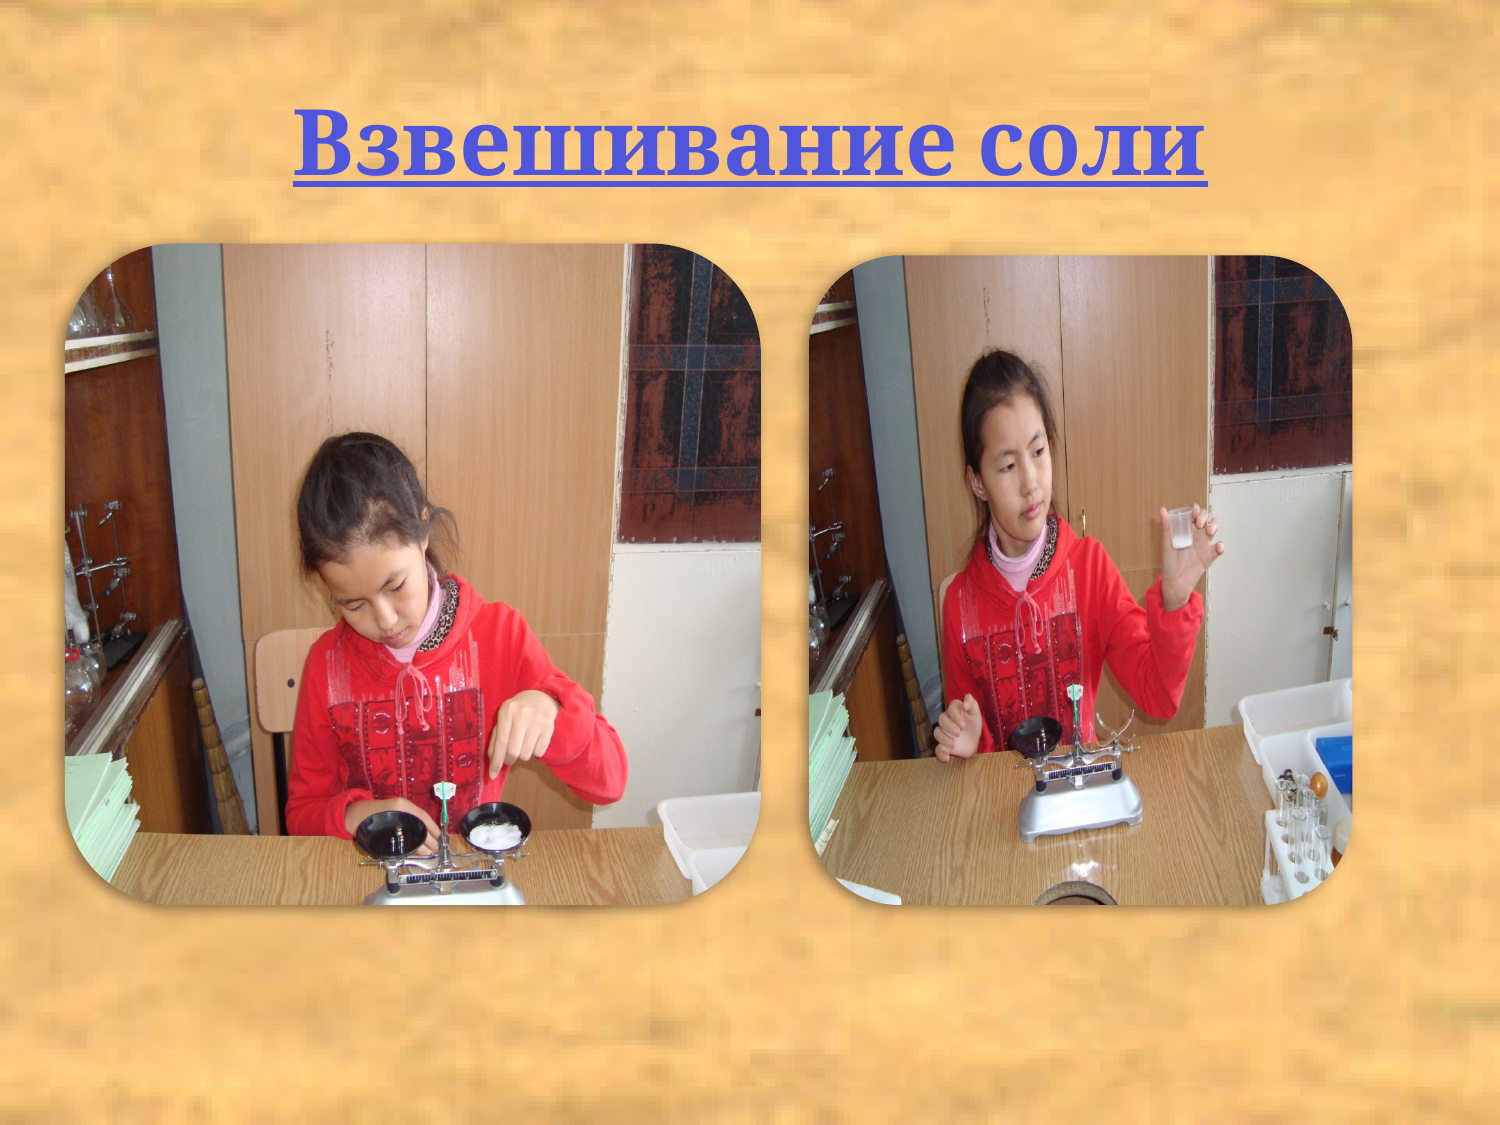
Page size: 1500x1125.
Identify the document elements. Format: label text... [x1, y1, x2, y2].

title Взвешивание соли [74, 44, 1426, 233]
picture [0, 0, 1500, 1125]
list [808, 255, 1353, 906]
